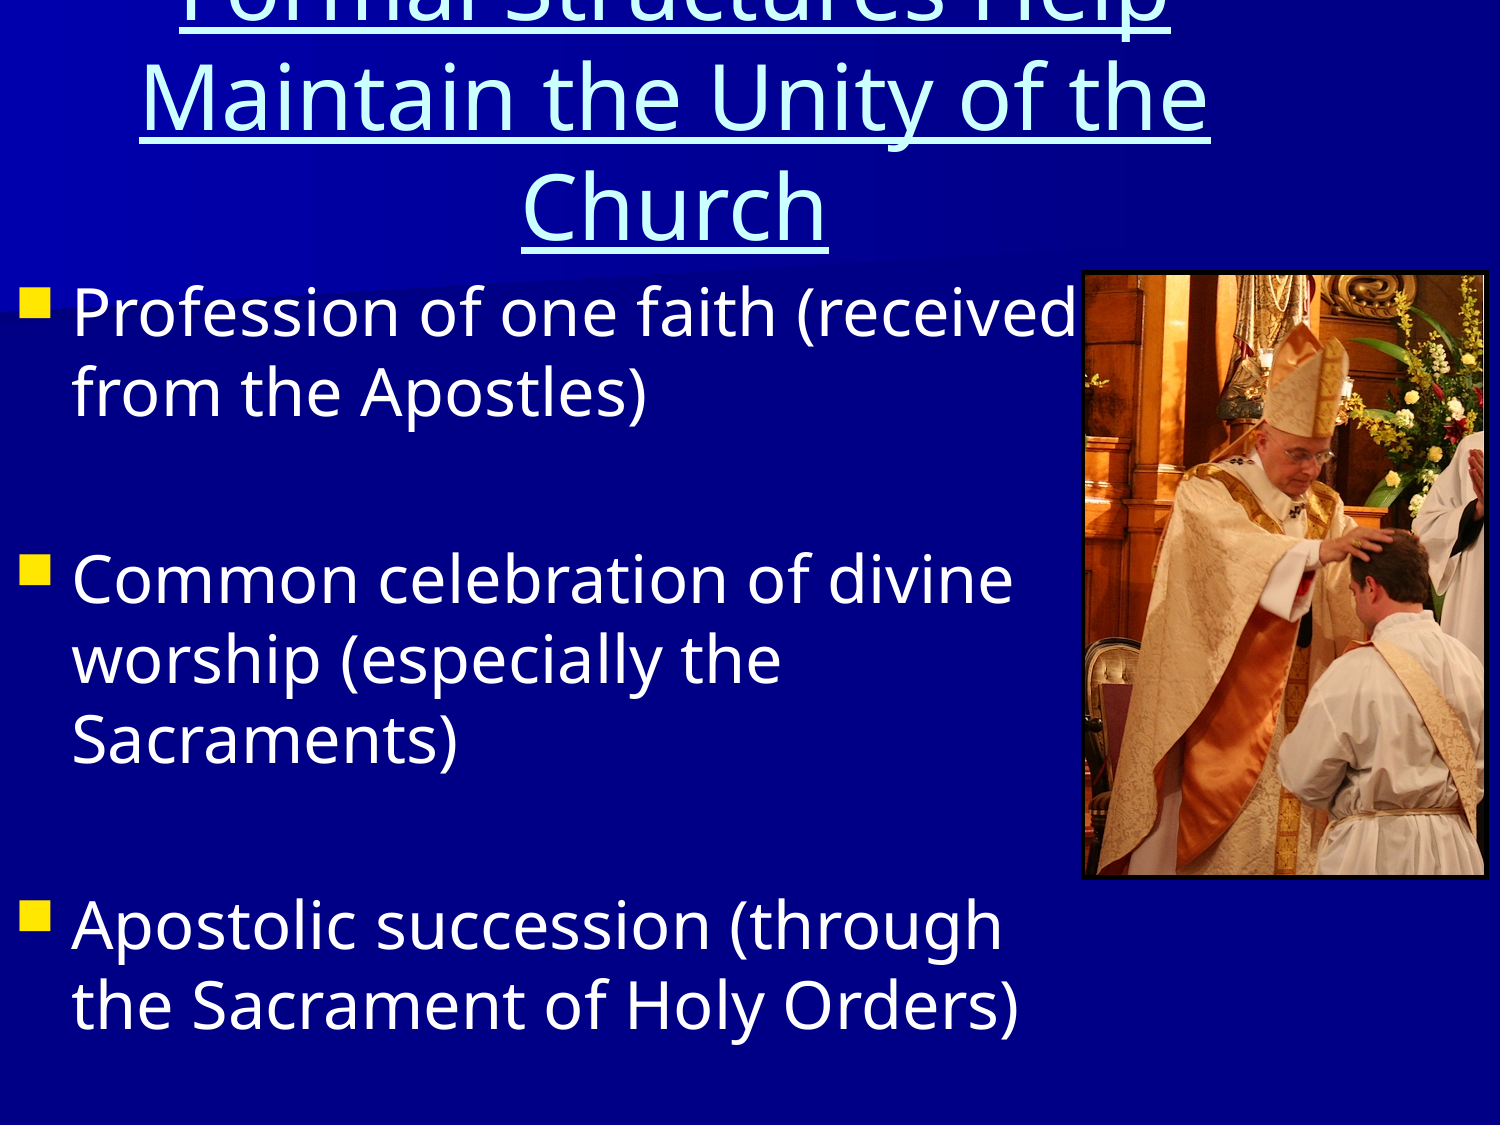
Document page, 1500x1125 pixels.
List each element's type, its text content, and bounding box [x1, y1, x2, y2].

title Formal Structures Help Maintain the Unity of the Church [0, 0, 1350, 188]
list Profession of one faith (received from the Apostles) Common celebration of divine worship (especially the Sacraments) Apostolic succession (through the Sacrament of Holy Orders) [0, 262, 1125, 1000]
picture [1085, 274, 1485, 876]
